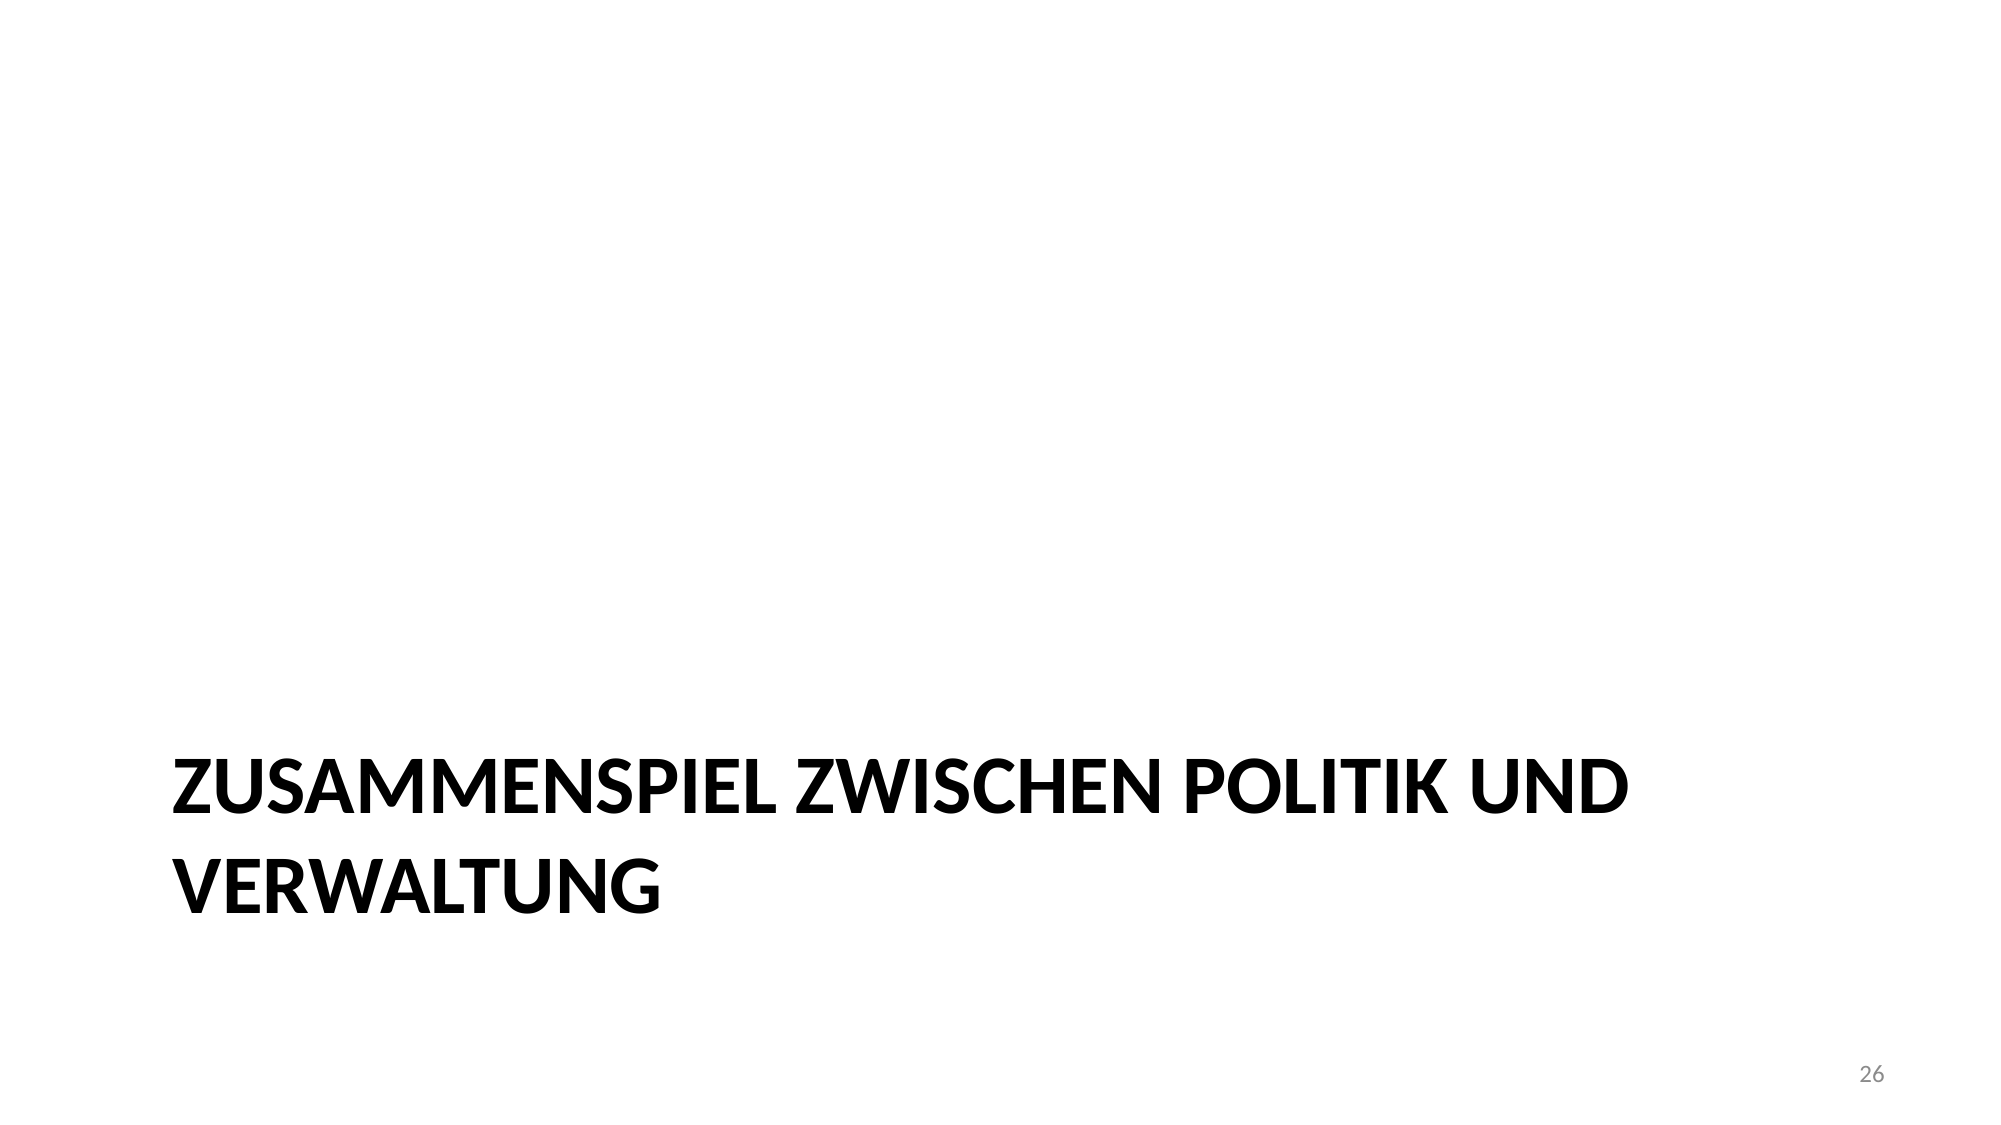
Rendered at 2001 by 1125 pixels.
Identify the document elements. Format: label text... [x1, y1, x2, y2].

title Zusammenspiel zwischen politik und verwaltung [157, 722, 1858, 947]
slide_number 26 [1433, 1042, 1900, 1103]
